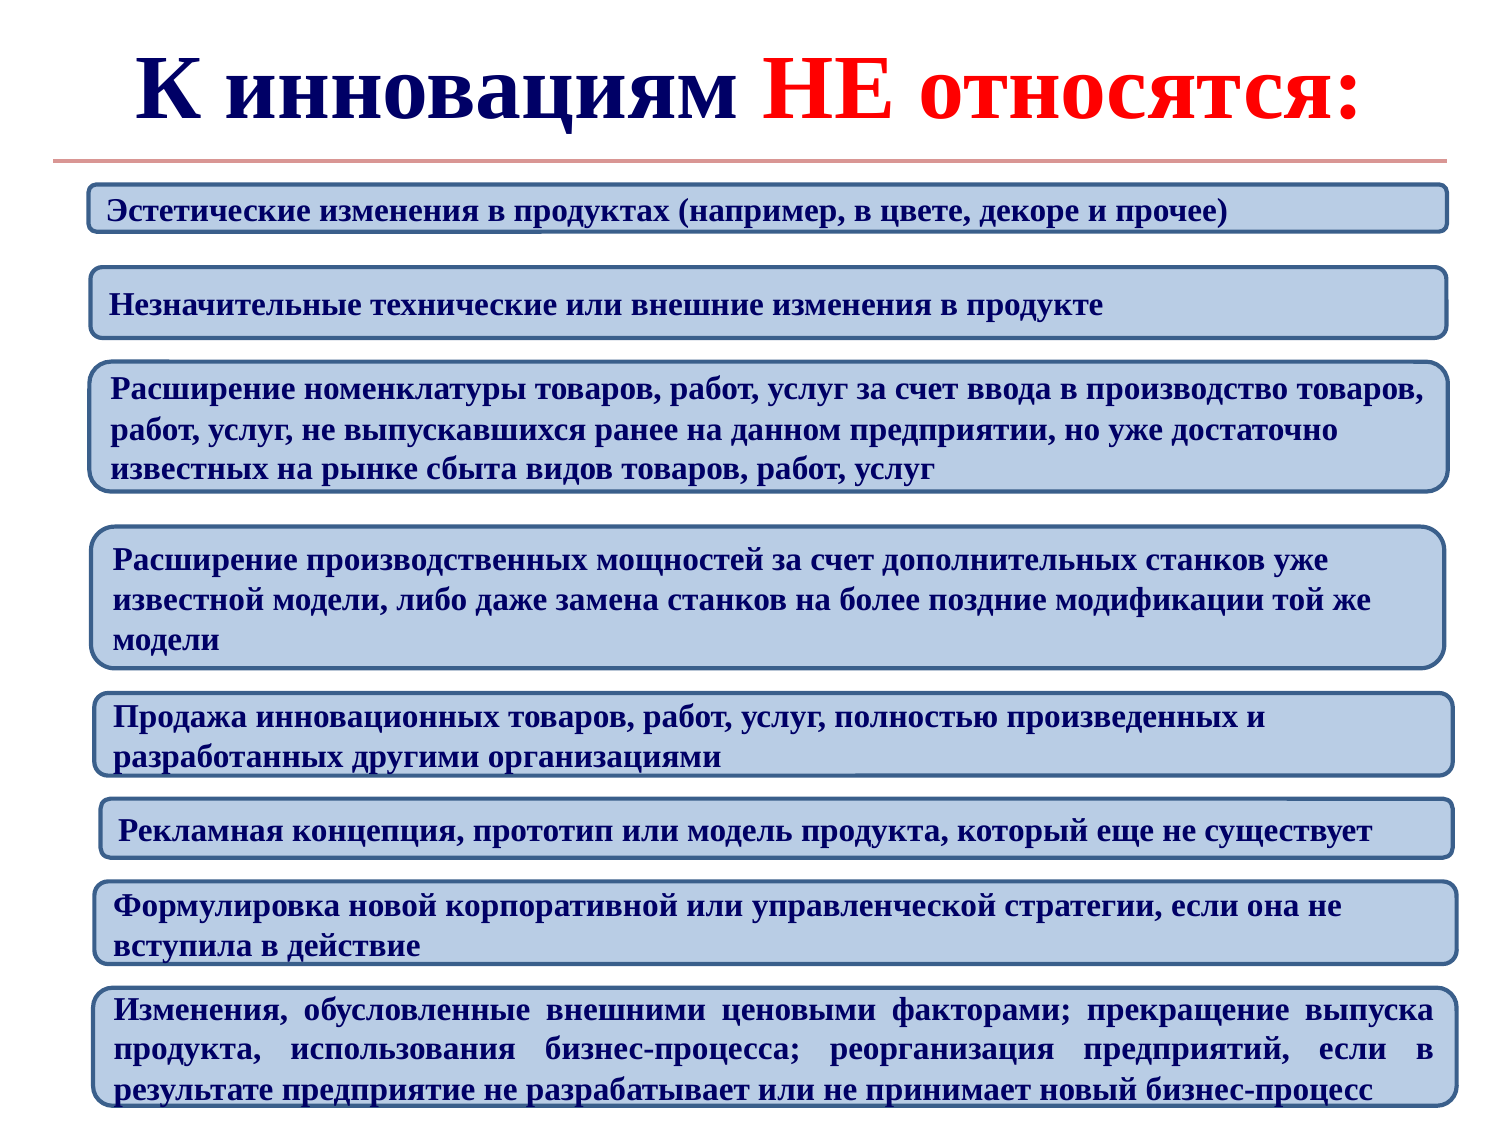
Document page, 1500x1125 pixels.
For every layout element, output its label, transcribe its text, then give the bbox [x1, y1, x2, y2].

text_box Рекламная концепция, прототип или модель продукта, который еще не существует [98, 796, 1455, 860]
text_box Незначительные технические или внешние изменения в продукте [88, 265, 1449, 341]
text_box Изменения, обусловленные внешними ценовыми факторами; прекращение выпуска продукта, использования бизнес-процесса; реорганизация предприятий, если в результате предприятие не разрабатывает или не принимает новый бизнес-процесс [90, 985, 1459, 1108]
text_box Эстетические изменения в продуктах (например, в цвете, декоре и прочее) [86, 182, 1450, 234]
text_box Расширение производственных мощностей за счет дополнительных станков уже известной модели, либо даже замена станков на более поздние модификации той же модели [88, 524, 1447, 671]
text_box Расширение номенклатуры товаров, работ, услуг за счет ввода в производство товаров, работ, услуг, не выпускавшихся ранее на данном предприятии, но уже достаточно известных на рынке сбыта видов товаров, работ, услуг [87, 359, 1450, 494]
text_box Продажа инновационных товаров, работ, услуг, полностью произведенных и разработанных другими организациями [92, 690, 1455, 778]
text_box Формулировка новой корпоративной или управленческой стратегии, если она не вступила в действие [92, 879, 1459, 967]
title К инновациям НЕ относятся: [29, 19, 1471, 233]
